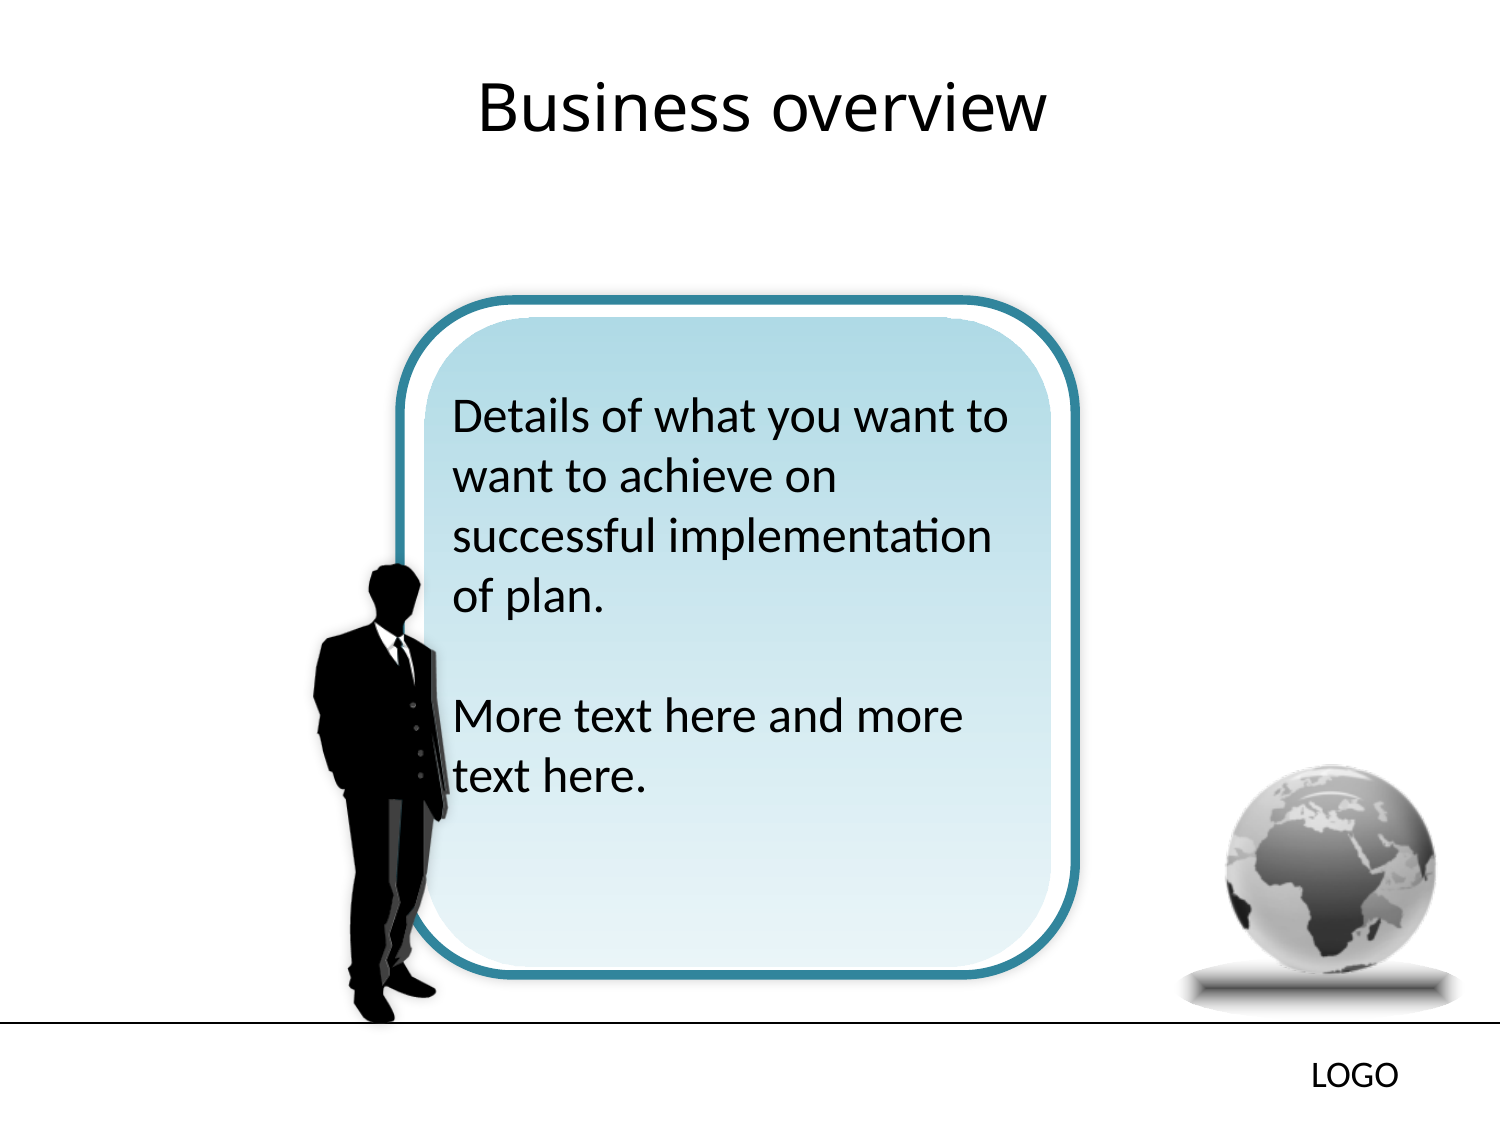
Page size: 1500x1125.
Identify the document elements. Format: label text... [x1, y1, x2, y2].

title Business overview [150, 52, 1375, 158]
text_box Details of what you want to want to achieve on successful implementation of plan. More text here and more text here. [437, 374, 1050, 810]
text_box [422, 315, 1041, 554]
picture [312, 562, 451, 1026]
text_box [1173, 970, 1466, 1020]
text_box [397, 297, 1078, 978]
picture [1204, 757, 1455, 978]
text_box [457, 400, 1053, 969]
